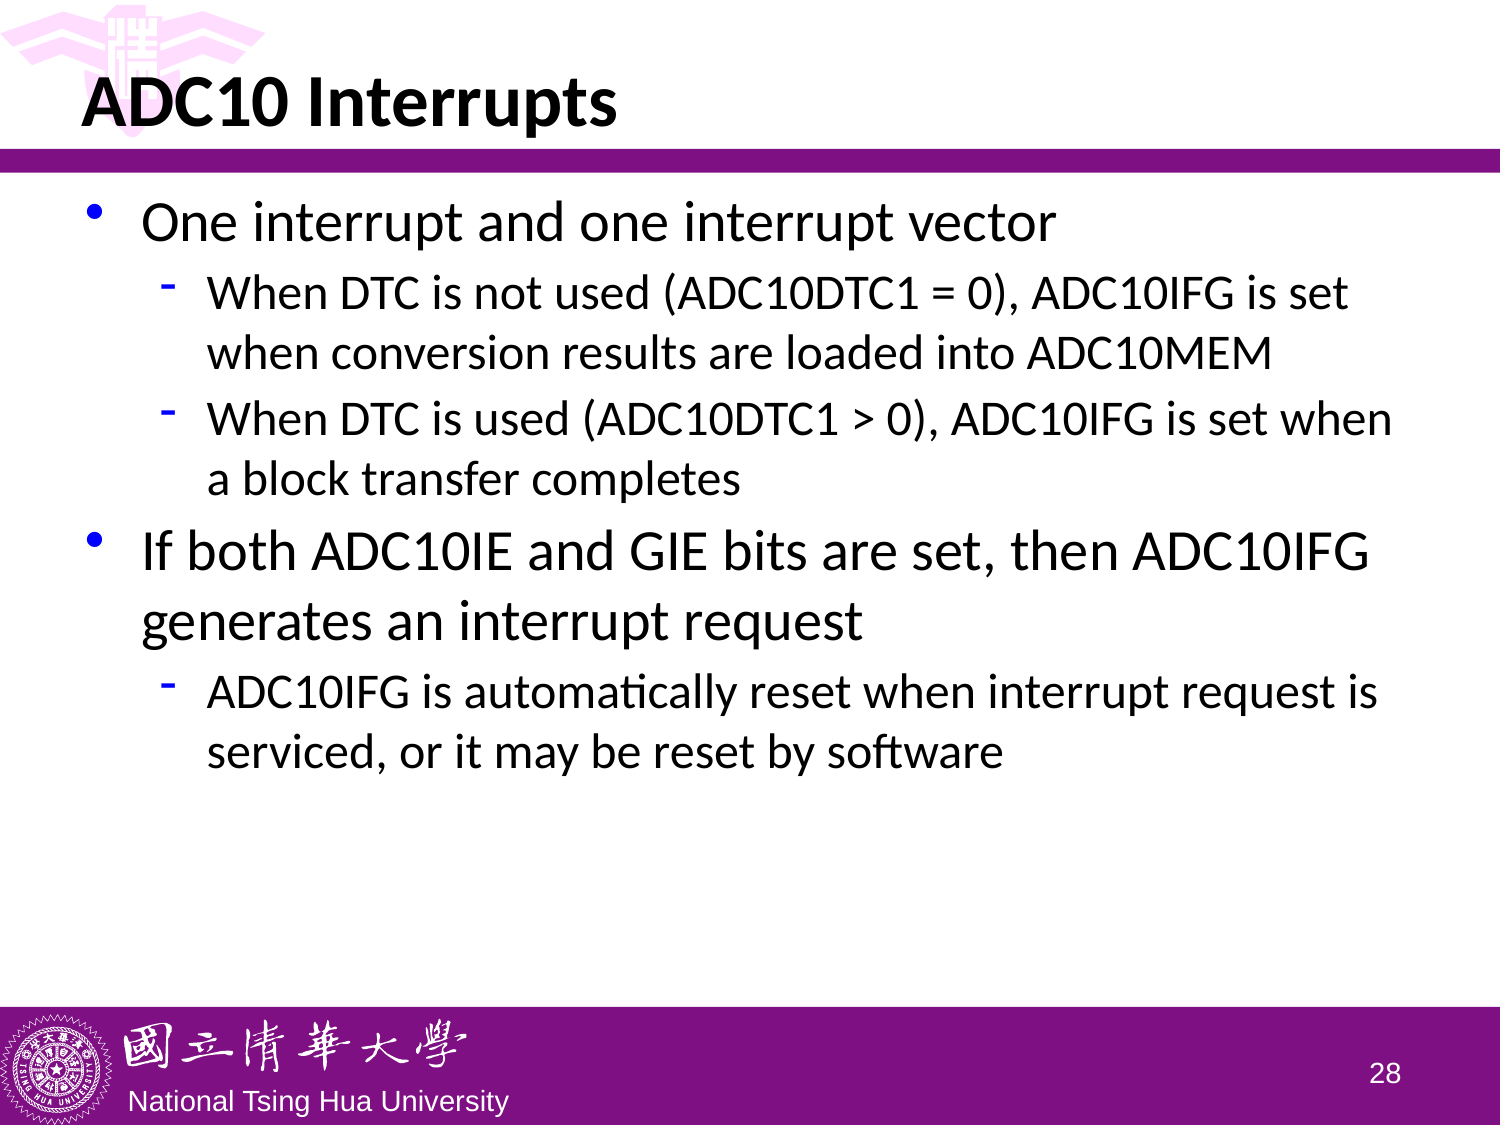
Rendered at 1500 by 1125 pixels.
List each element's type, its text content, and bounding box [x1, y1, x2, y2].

slide_number 27 [1104, 1021, 1417, 1097]
title ADC10 Interrupts [66, 37, 1413, 149]
list One interrupt and one interrupt vector When DTC is not used (ADC10DTC1 = 0), ADC10IFG is set when conversion results are loaded into ADC10MEM When DTC is used (ADC10DTC1 > 0), ADC10IFG is set when a block transfer completes If both ADC10IE and GIE bits are set, then ADC10IFG generates an interrupt request ADC10IFG is automatically reset when interrupt request is serviced, or it may be reset by software [69, 175, 1412, 1000]
